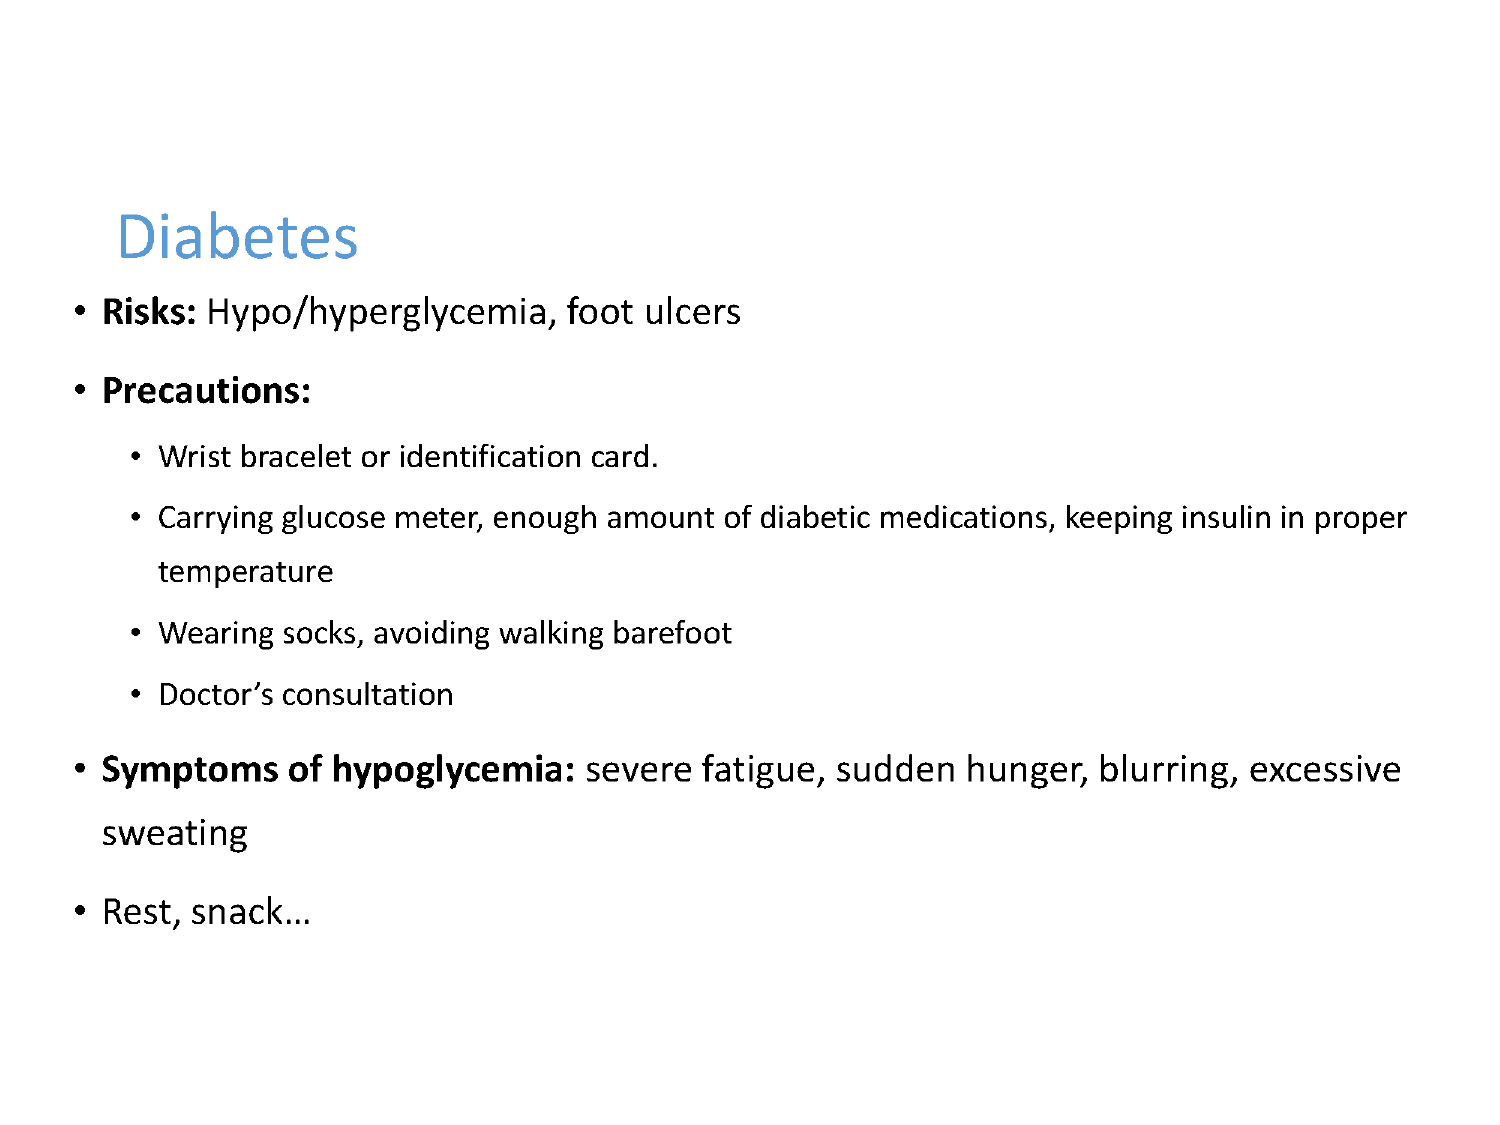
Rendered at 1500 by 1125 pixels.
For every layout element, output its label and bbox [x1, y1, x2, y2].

picture [0, 141, 1500, 987]
